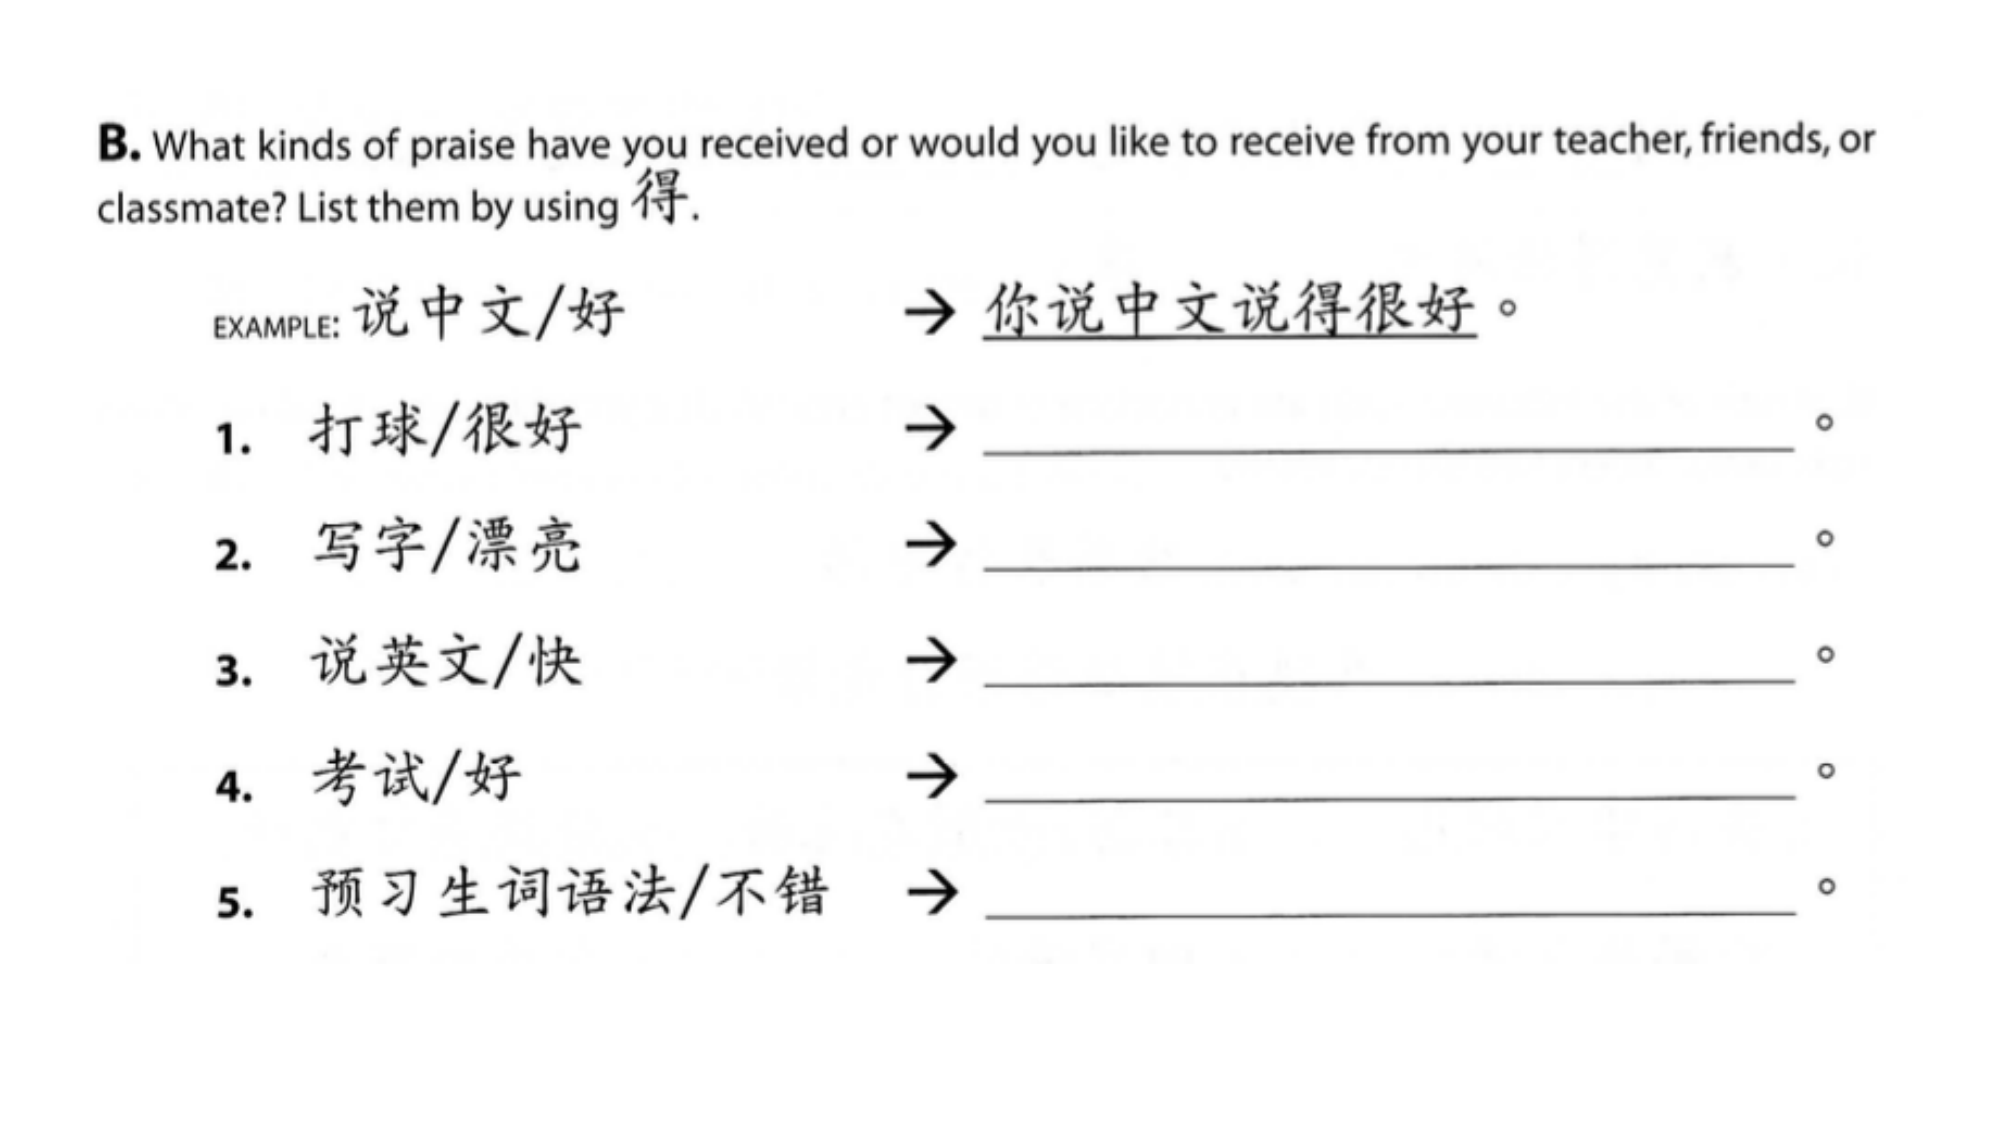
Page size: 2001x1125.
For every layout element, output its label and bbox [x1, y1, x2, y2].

picture [43, 88, 1966, 964]
